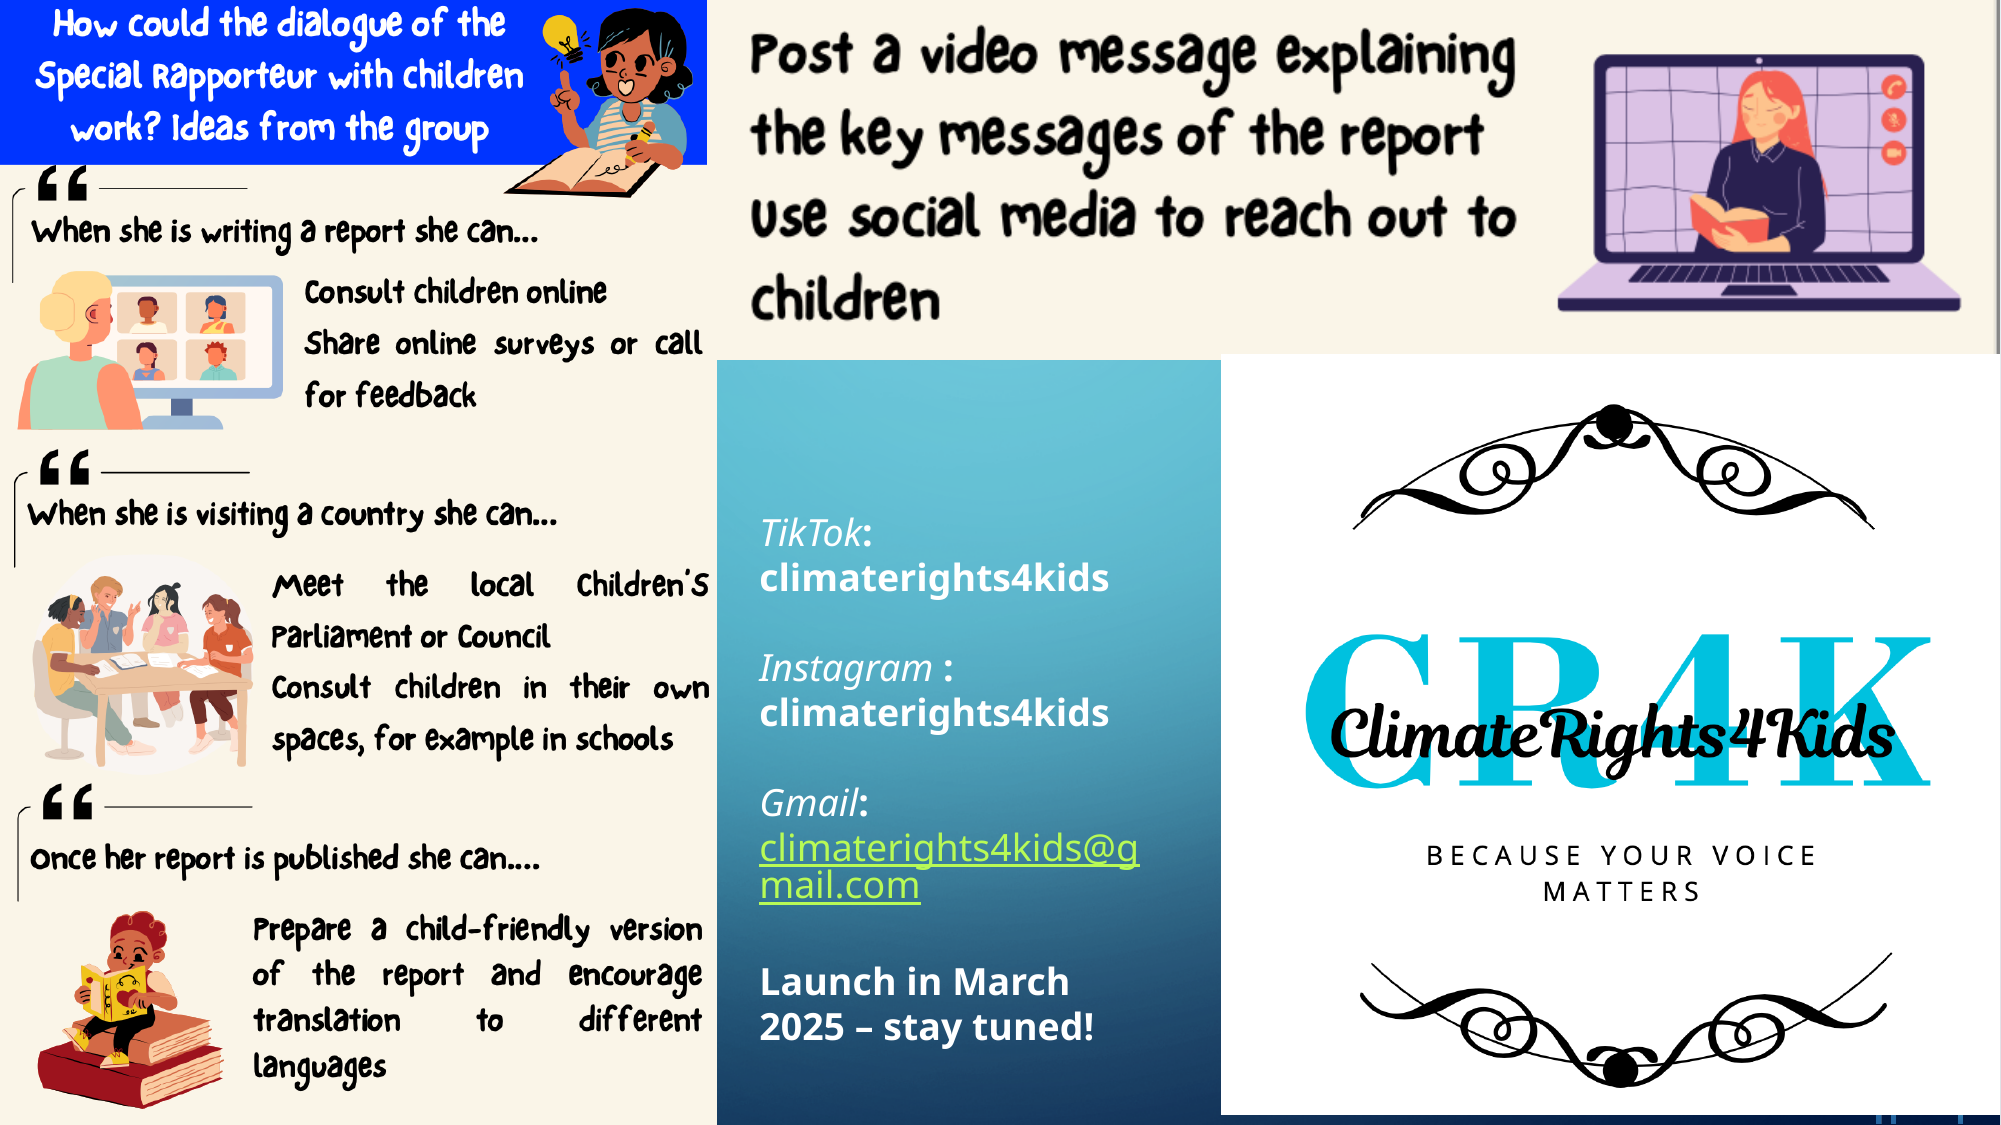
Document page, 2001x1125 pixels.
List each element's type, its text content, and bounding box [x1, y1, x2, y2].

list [0, 0, 717, 1125]
text_box TikTok: climaterights4kids Instagram : climaterights4kids Gmail: climaterights4kids@gmail.com Launch in March 2025 – stay tuned! [744, 501, 1169, 1063]
picture [706, 0, 2000, 1115]
